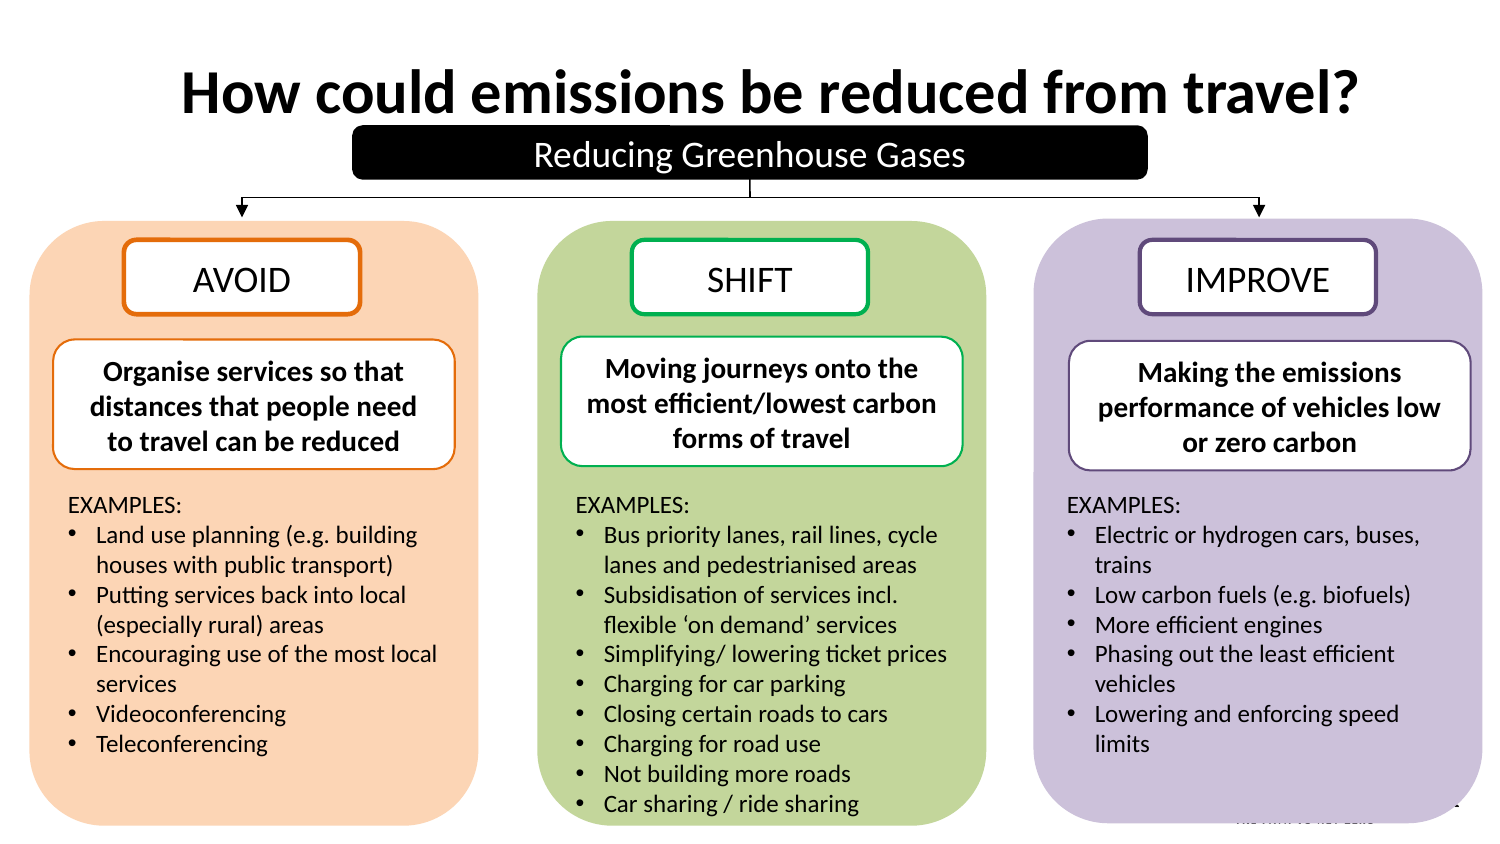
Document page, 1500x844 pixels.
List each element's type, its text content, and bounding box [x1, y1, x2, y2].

text_box [27, 218, 481, 828]
text_box EXAMPLES: Bus priority lanes, rail lines, cycle lanes and pedestrianised areas Subsidisation of services incl. flexible ‘on demand’ services Simplifying/ lowering ticket prices Charging for car parking Closing certain roads to cars Charging for road use Not building more roads Car sharing / ride sharing [560, 480, 973, 826]
text_box [535, 218, 989, 808]
text_box IMPROVE [1137, 237, 1379, 317]
text_box EXAMPLES: Land use planning (e.g. building houses with public transport) Putting services back into local (especially rural) areas Encouraging use of the most local services Videoconferencing Teleconferencing [53, 480, 455, 766]
title How could emissions be reduced from travel? [96, 17, 1447, 159]
text_box Reducing Greenhouse Gases [352, 125, 1148, 180]
text_box Making the emissions performance of vehicles low or zero carbon [1066, 338, 1473, 473]
text_box Organise services so that distances that people need to travel can be reduced [50, 337, 457, 472]
text_box SHIFT [629, 237, 871, 317]
text_box EXAMPLES: Electric or hydrogen cars, buses, trains Low carbon fuels (e.g. biofuels) More efficient engines Phasing out the least efficient vehicles Lowering and enforcing speed limits [1052, 480, 1464, 826]
text_box AVOID [121, 237, 363, 317]
text_box Moving journeys onto the most efficient/lowest carbon forms of travel [558, 334, 965, 469]
text_box [1031, 216, 1485, 801]
